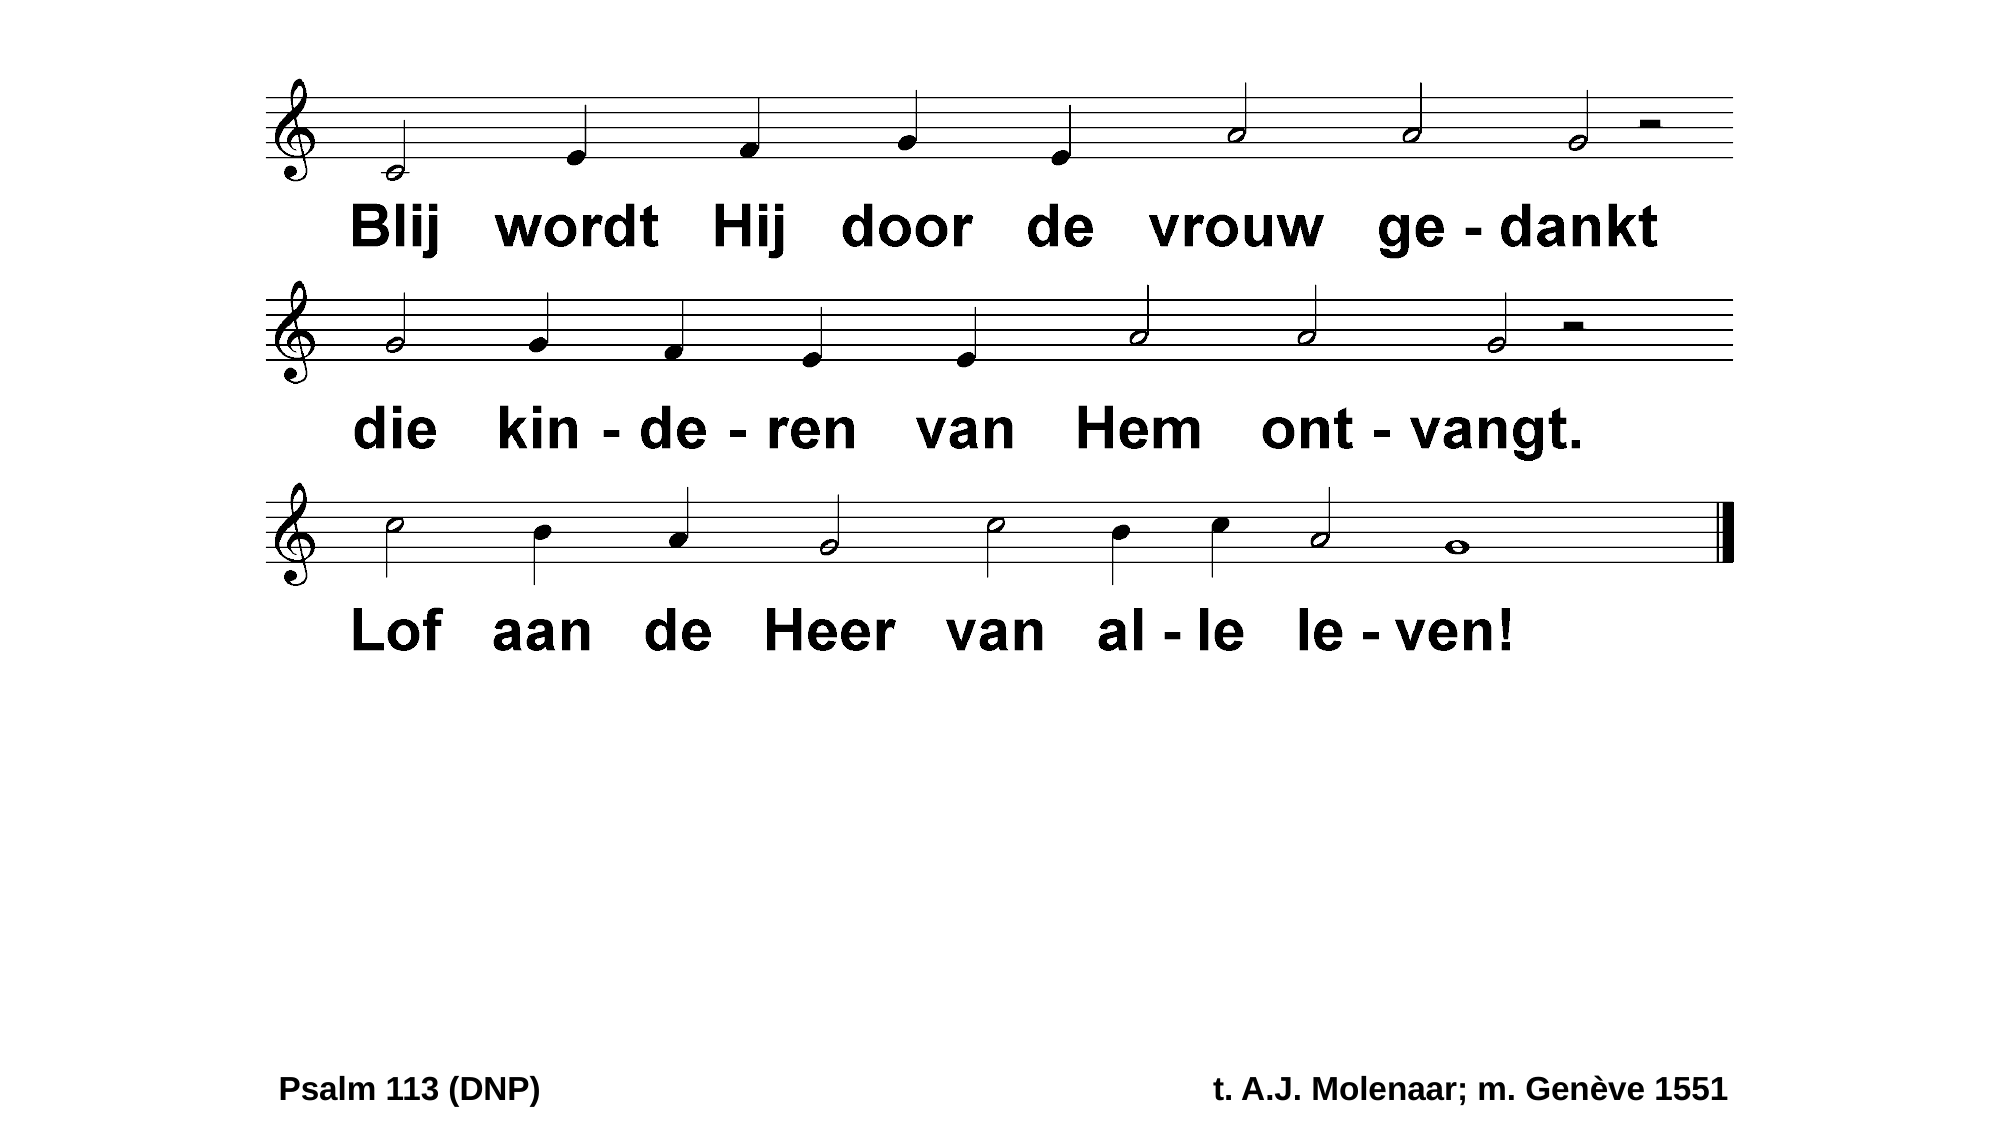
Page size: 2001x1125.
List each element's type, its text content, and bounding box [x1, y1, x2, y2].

picture [249, 62, 1750, 667]
text_box Psalm 113 (DNP) t. A.J. Molenaar; m. Genève 1551 [263, 1059, 1745, 1115]
